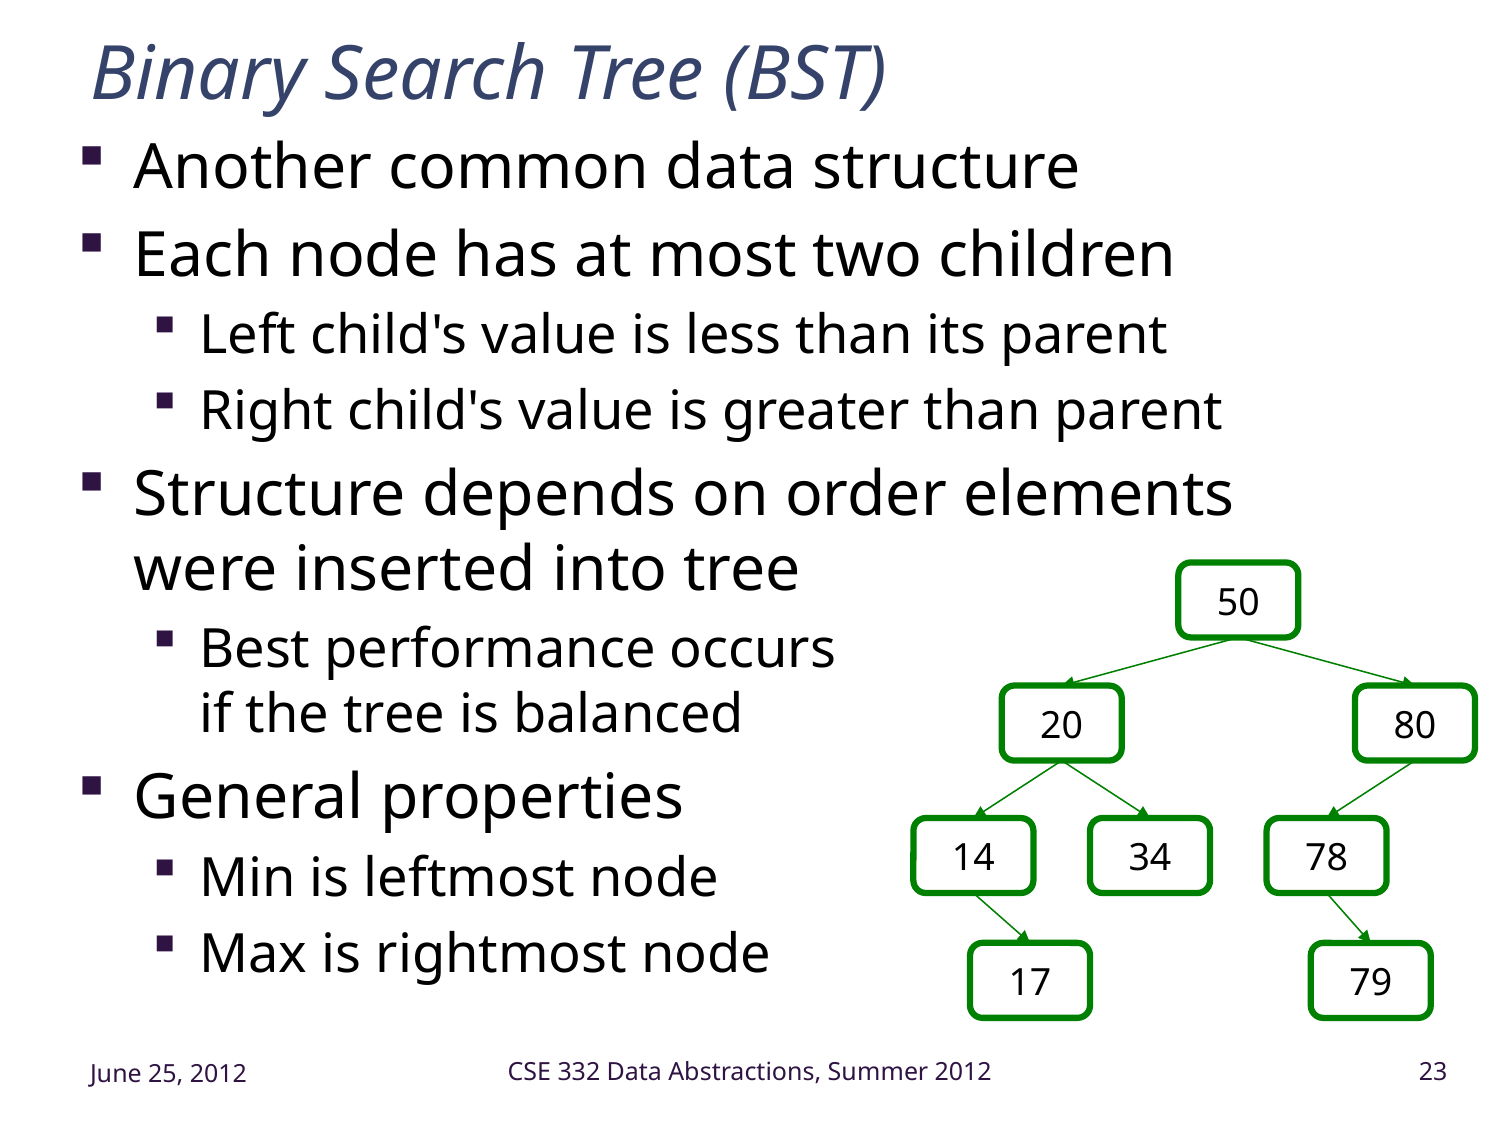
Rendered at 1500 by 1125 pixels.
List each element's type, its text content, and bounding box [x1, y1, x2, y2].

title Binary Search Tree (BST) [75, 24, 1463, 105]
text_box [913, 562, 1476, 1019]
slide_number 23 [1333, 1042, 1463, 1103]
footer CSE 332 Data Abstractions, Summer 2012 [348, 1042, 1152, 1103]
list Another common data structure Each node has at most two children Left child's value is less than its parent Right child's value is greater than parent Structure depends on order elements were inserted into tree Best performance occurs if the tree is balanced General properties Min is leftmost node Max is rightmost node [62, 118, 1361, 1019]
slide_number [75, 1042, 338, 1103]
